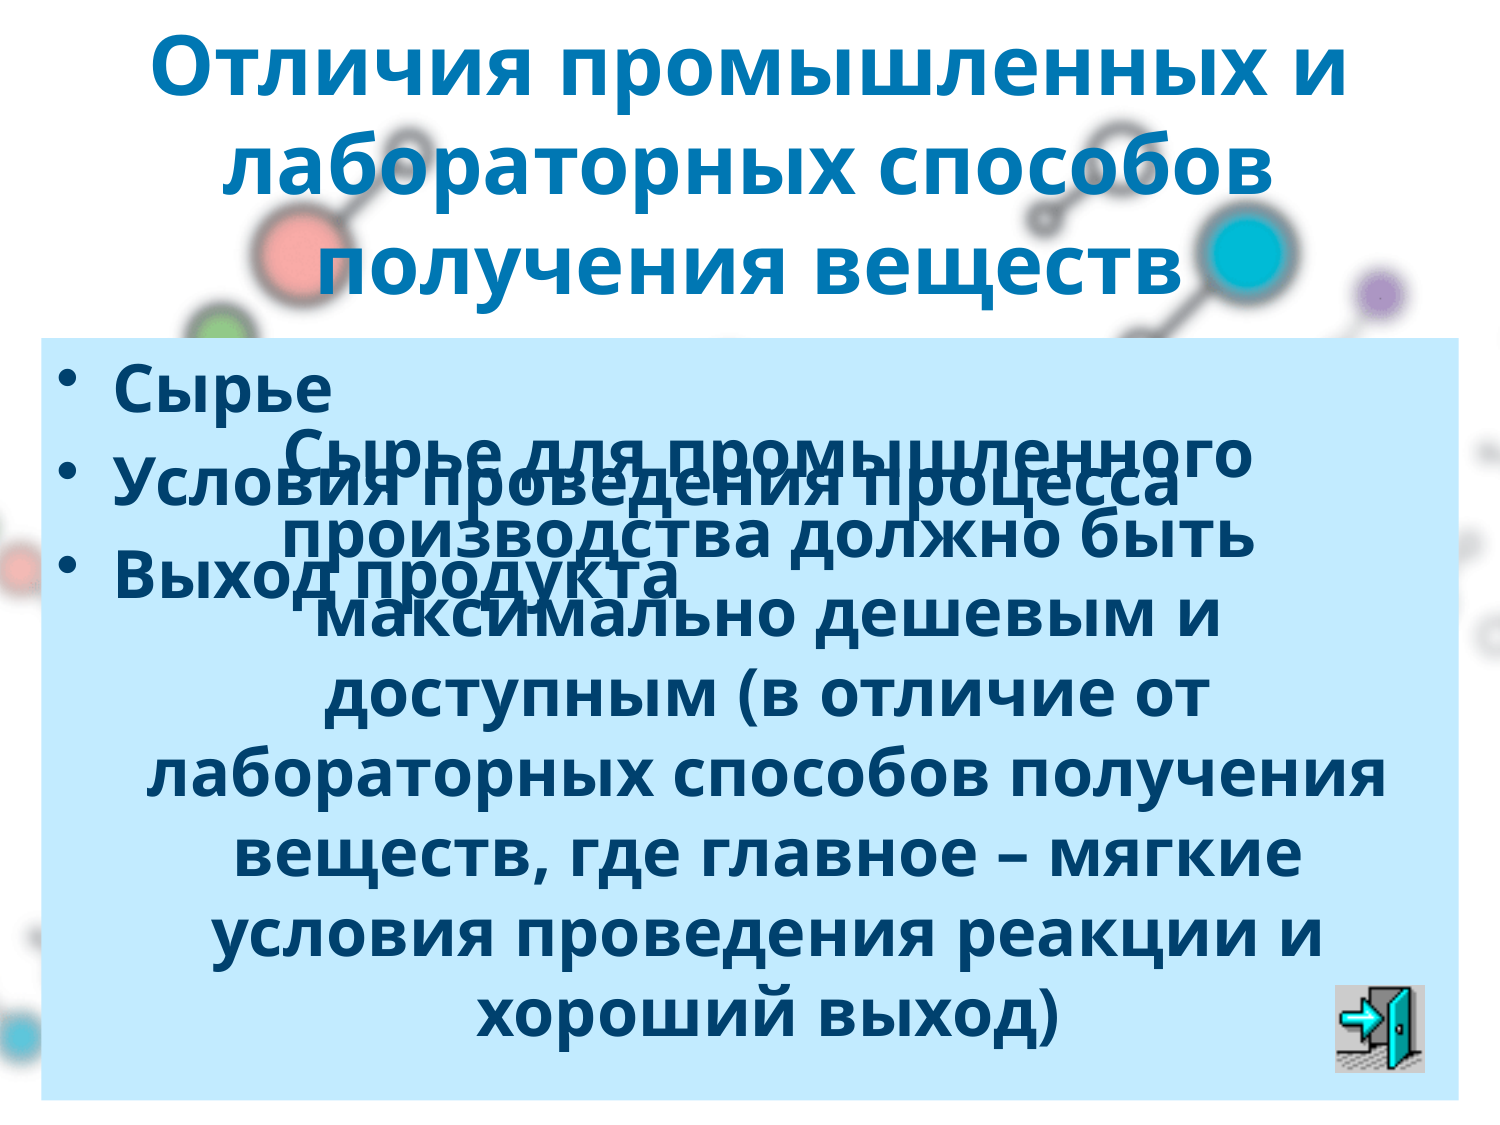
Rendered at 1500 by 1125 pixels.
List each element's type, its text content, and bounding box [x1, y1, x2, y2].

picture [1335, 985, 1426, 1073]
list Сырье Условия проведения процесса Выход продукта [41, 337, 1459, 1101]
title Отличия промышленных и лабораторных способов получения веществ [74, 30, 1426, 293]
text_box Сырье для промышленного производства должно быть максимально дешевым и доступным (в отличие от лабораторных способов получения веществ, где главное – мягкие условия проведения реакции и хороший выход) [112, 402, 1425, 1125]
picture [0, 0, 1500, 1125]
